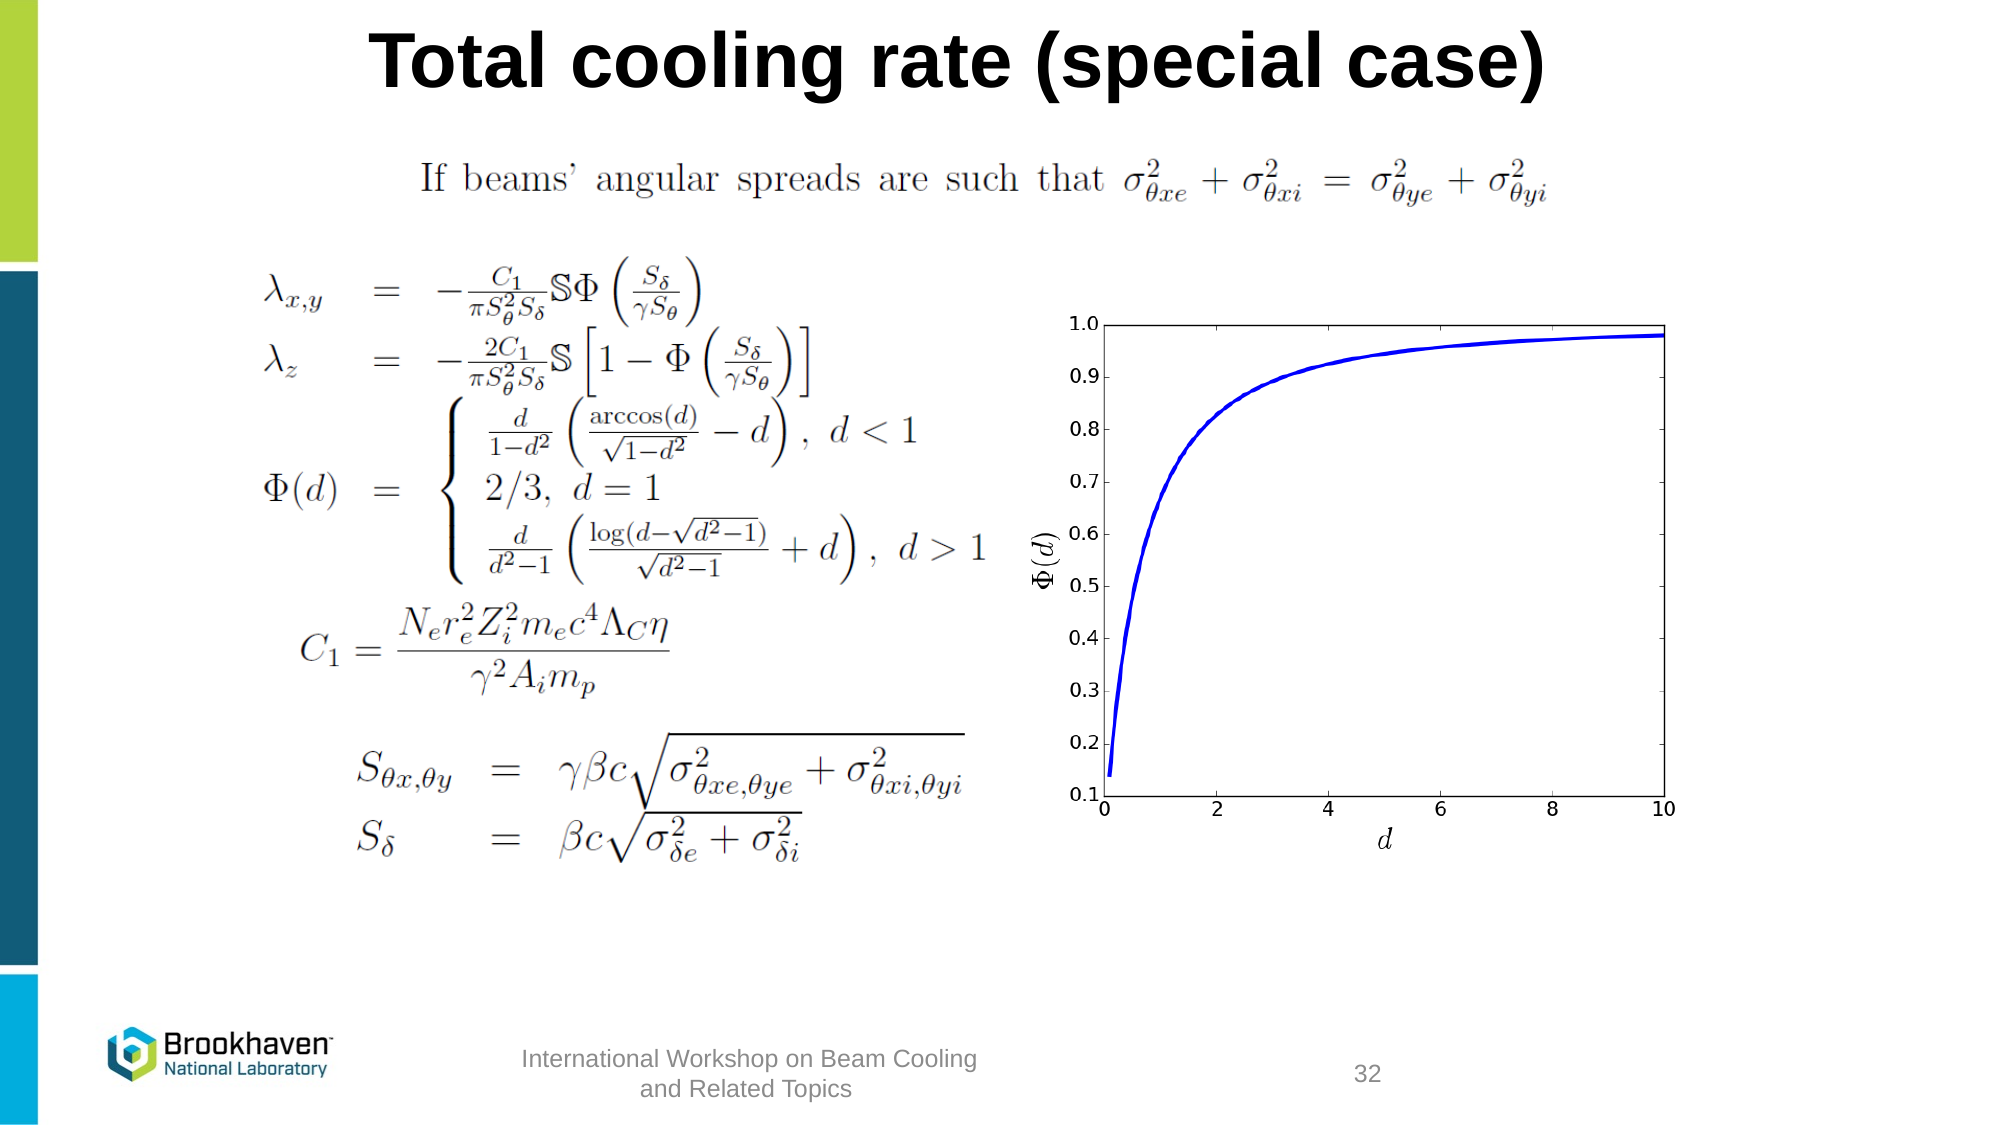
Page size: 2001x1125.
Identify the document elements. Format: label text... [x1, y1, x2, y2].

picture [0, 0, 2001, 1125]
footer International Workshop on Beam Cooling and Related Topics [496, 1042, 1004, 1103]
title Total cooling rate (special case) [353, 3, 1647, 120]
slide_number 32 [1059, 1042, 1397, 1103]
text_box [330, 717, 969, 865]
